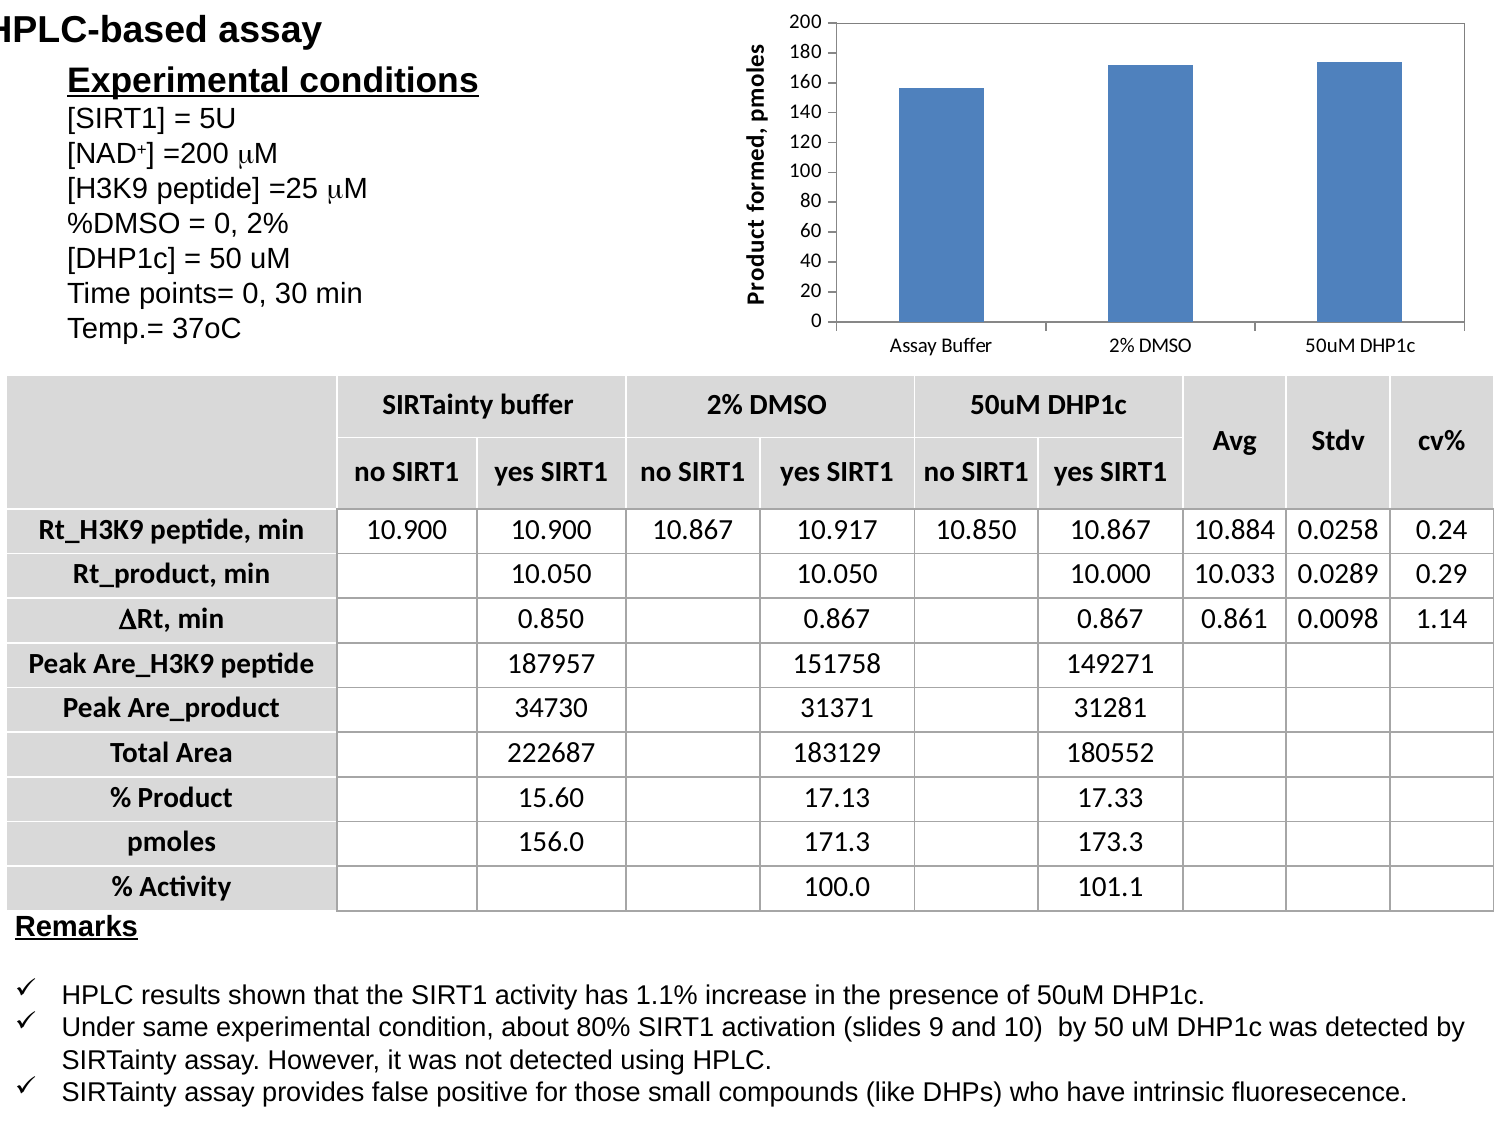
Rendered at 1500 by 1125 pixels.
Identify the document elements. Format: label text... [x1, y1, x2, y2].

table_cell 10.900 [338, 510, 476, 553]
table_cell 10.867 [627, 510, 759, 553]
table_cell [627, 644, 759, 687]
table_cell [915, 688, 1037, 731]
table_cell 10.850 [915, 510, 1037, 553]
table_cell 180552 [1039, 733, 1182, 776]
table_cell no SIRT1 [627, 438, 759, 508]
table_cell 0.867 [761, 599, 914, 642]
table_cell 0.0289 [1287, 554, 1389, 597]
table_cell no SIRT1 [915, 438, 1037, 508]
table_cell [1184, 778, 1285, 821]
table_cell [338, 554, 476, 597]
table_cell [478, 867, 625, 899]
table_cell 10.050 [478, 554, 625, 597]
table_cell DRt, min [7, 599, 336, 642]
table_cell 156.0 [478, 822, 625, 865]
table_cell [1287, 644, 1389, 687]
table_cell [1287, 867, 1389, 899]
table_cell 0.850 [478, 599, 625, 642]
table_cell [1287, 778, 1389, 821]
table_cell [1287, 733, 1389, 776]
table_header Avg [1184, 376, 1285, 508]
table_header 50uM DHP1c [915, 376, 1182, 437]
table_cell [915, 599, 1037, 642]
table_cell 183129 [761, 733, 914, 776]
table_cell [627, 733, 759, 776]
table_cell 0.0098 [1287, 599, 1389, 642]
table_cell [915, 554, 1037, 597]
table_cell Rt_product, min [7, 554, 336, 597]
table_cell 0.867 [1039, 599, 1182, 642]
table_cell [915, 822, 1037, 865]
table_header Stdv [1287, 376, 1389, 508]
table_cell yes SIRT1 [1039, 438, 1182, 508]
table_cell [1184, 822, 1285, 865]
table_cell 100.0 [761, 867, 914, 899]
table_cell [627, 822, 759, 865]
table_cell 0.0258 [1287, 510, 1389, 553]
table_cell [915, 778, 1037, 821]
table_cell [1184, 867, 1285, 899]
table_cell [1391, 644, 1493, 687]
table_cell [338, 688, 476, 731]
table_cell [627, 867, 759, 899]
text_box HPLC-based assay [0, 0, 338, 58]
table_cell 171.3 [761, 822, 914, 865]
table_cell 0.861 [1184, 599, 1285, 642]
table_cell 0.29 [1391, 554, 1493, 597]
table_cell [627, 778, 759, 821]
table_cell 10.033 [1184, 554, 1285, 597]
table_header 2% DMSO [627, 376, 914, 437]
table_cell 187957 [478, 644, 625, 687]
table_cell [1287, 688, 1389, 731]
table_cell 17.33 [1039, 778, 1182, 821]
chart [737, 0, 1488, 364]
table_cell [1287, 822, 1389, 865]
table_cell Rt_H3K9 peptide, min [7, 510, 336, 553]
table_cell [915, 733, 1037, 776]
table_cell no SIRT1 [338, 438, 476, 508]
table_cell [338, 733, 476, 776]
table_cell Total Area [7, 733, 336, 776]
table_cell 10.050 [761, 554, 914, 597]
table_cell [1391, 688, 1493, 731]
table_cell Peak Are_H3K9 peptide [7, 644, 336, 687]
table_cell 151758 [761, 644, 914, 687]
table_cell 31371 [761, 688, 914, 731]
table_cell 173.3 [1039, 822, 1182, 865]
table_cell 149271 [1039, 644, 1182, 687]
table_cell [1184, 688, 1285, 731]
table_cell yes SIRT1 [478, 438, 625, 508]
table_cell 17.13 [761, 778, 914, 821]
table_cell [915, 867, 1037, 899]
table_cell 222687 [478, 733, 625, 776]
table_cell 10.900 [478, 510, 625, 553]
table_cell yes SIRT1 [761, 438, 914, 508]
table_cell 101.1 [1039, 867, 1182, 899]
table_cell [627, 554, 759, 597]
table_cell 34730 [478, 688, 625, 731]
table_cell pmoles [7, 822, 336, 865]
table_cell 10.884 [1184, 510, 1285, 553]
table_cell 10.000 [1039, 554, 1182, 597]
table_header SIRTainty buffer [338, 376, 625, 437]
table_cell [915, 644, 1037, 687]
table_cell [627, 688, 759, 731]
table_cell [1391, 778, 1493, 821]
table_cell [338, 644, 476, 687]
table_cell 0.24 [1391, 510, 1493, 553]
table_cell [1184, 733, 1285, 776]
table_cell % Product [7, 778, 336, 821]
table_cell [338, 822, 476, 865]
text_box Remarks HPLC results shown that the SIRT1 activity has 1.1% increase in the presence of 50uM DHP1c. Under same experimental condition, about 80% SIRT1 activation (slides 9 and 10) by 50 uM DHP1c was detected by SIRTainty assay. However, it was not detected using HPLC. SIRTainty assay provides false positive for those small compounds (like DHPs) who have intrinsic fluoresecence. [0, 899, 1500, 1115]
table_header [7, 376, 336, 508]
table_cell 15.60 [478, 778, 625, 821]
table_cell [338, 599, 476, 642]
table_cell 1.14 [1391, 599, 1493, 642]
text_box Experimental conditions [SIRT1] = 5U [NAD+] =200 mM [H3K9 peptide] =25 mM %DMSO = 0, 2% [DHP1c] = 50 uM Time points= 0, 30 min Temp.= 37oC [52, 49, 494, 352]
table_cell [1391, 733, 1493, 776]
table_cell 10.917 [761, 510, 914, 553]
table_cell [338, 778, 476, 821]
table_cell [627, 599, 759, 642]
table_cell [1184, 644, 1285, 687]
table_cell 31281 [1039, 688, 1182, 731]
table_cell 10.867 [1039, 510, 1182, 553]
table_cell Peak Are_product [7, 688, 336, 731]
table_header cv% [1391, 376, 1493, 508]
table_cell % Activity [7, 867, 336, 899]
table_cell [1391, 867, 1493, 899]
table_cell [338, 867, 476, 899]
table_cell [1391, 822, 1493, 865]
